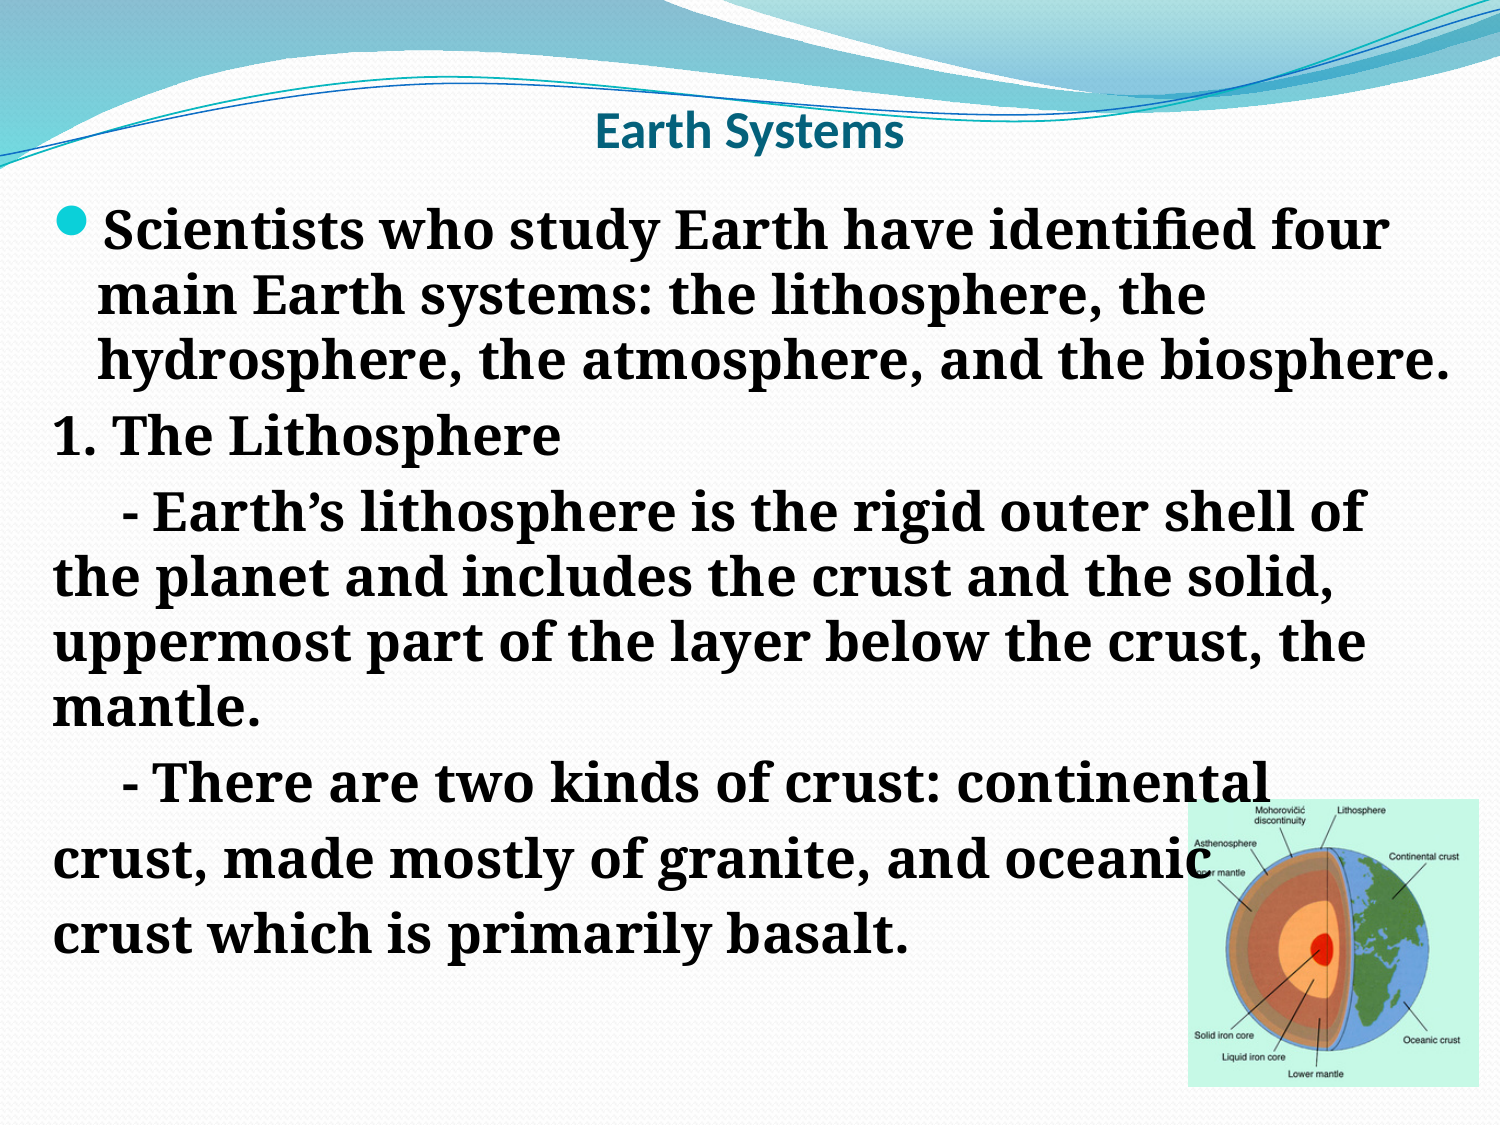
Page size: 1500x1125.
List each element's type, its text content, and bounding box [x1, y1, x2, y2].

picture [1188, 799, 1479, 1087]
title Earth Systems [75, 87, 1425, 160]
list Scientists who study Earth have identified four main Earth systems: the lithosphere, the hydrosphere, the atmosphere, and the biosphere. 1. The Lithosphere - Earth’s lithosphere is the rigid outer shell of the planet and includes the crust and the solid, uppermost part of the layer below the crust, the mantle. - There are two kinds of crust: continental crust, made mostly of granite, and oceanic crust which is primarily basalt. [37, 187, 1475, 1013]
